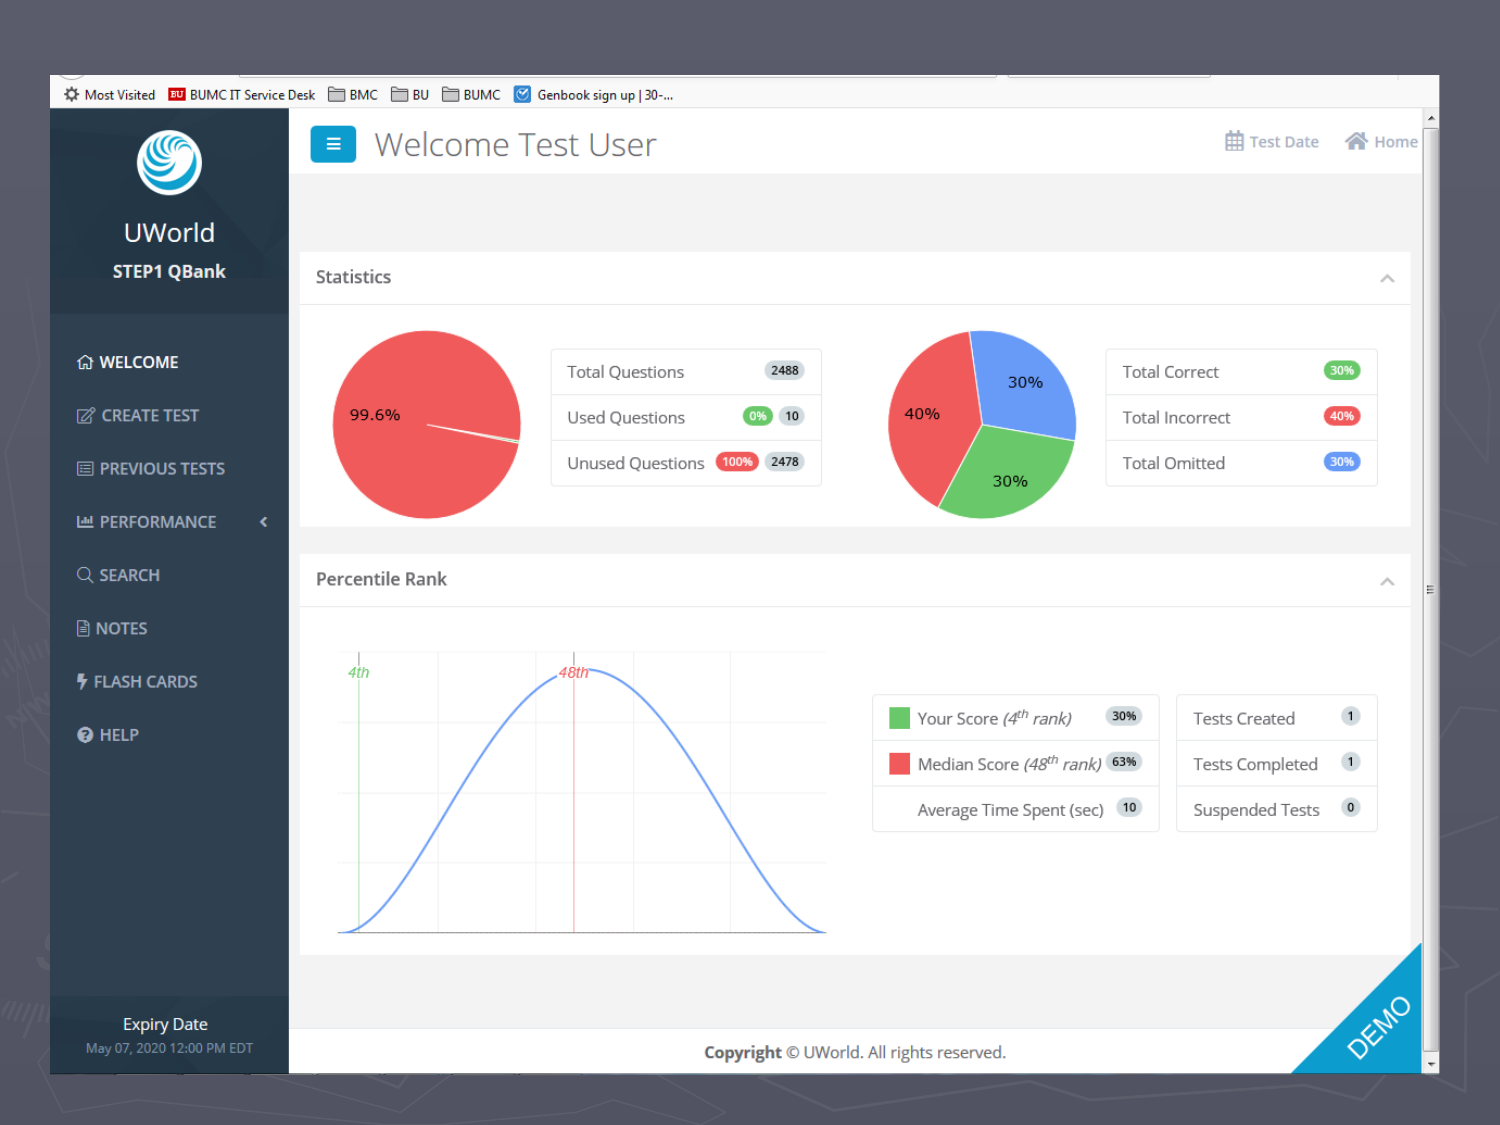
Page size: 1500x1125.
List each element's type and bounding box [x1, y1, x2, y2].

list [49, 74, 1440, 1076]
